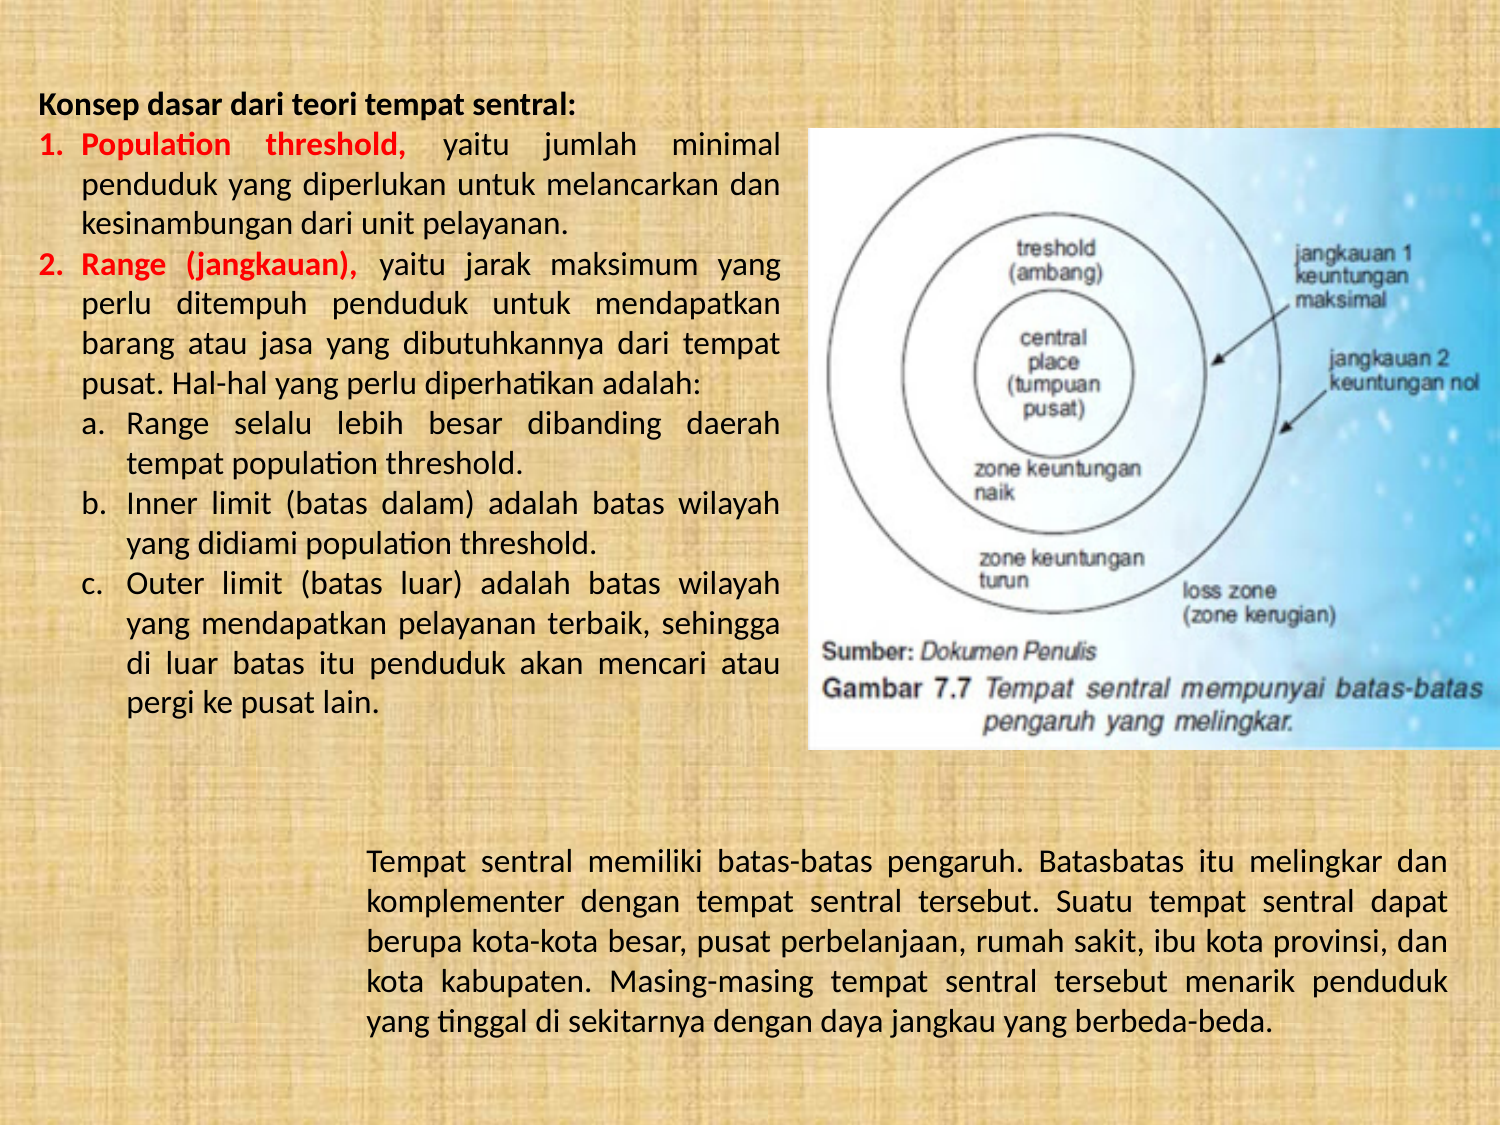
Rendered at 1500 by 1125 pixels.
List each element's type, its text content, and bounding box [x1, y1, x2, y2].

text_box Konsep dasar dari teori tempat sentral: Population threshold, yaitu jumlah minimal penduduk yang diperlukan untuk melancarkan dan kesinambungan dari unit pelayanan. Range (jangkauan), yaitu jarak maksimum yang perlu ditempuh penduduk untuk mendapatkan barang atau jasa yang dibutuhkannya dari tempat pusat. Hal-hal yang perlu diperhatikan adalah: Range selalu lebih besar dibanding daerah tempat population threshold. Inner limit (batas dalam) adalah batas wilayah yang didiami population threshold. Outer limit (batas luar) adalah batas wilayah yang mendapatkan pelayanan terbaik, sehingga di luar batas itu penduduk akan mencari atau pergi ke pusat lain. [23, 74, 797, 768]
picture [0, 0, 1500, 1125]
text_box Tempat sentral memiliki batas-batas pengaruh. Batasbatas itu melingkar dan komplementer dengan tempat sentral tersebut. Suatu tempat sentral dapat berupa kota-kota besar, pusat perbelanjaan, rumah sakit, ibu kota provinsi, dan kota kabupaten. Masing-masing tempat sentral tersebut menarik penduduk yang tinggal di sekitarnya dengan daya jangkau yang berbeda-beda. [351, 831, 1465, 1047]
